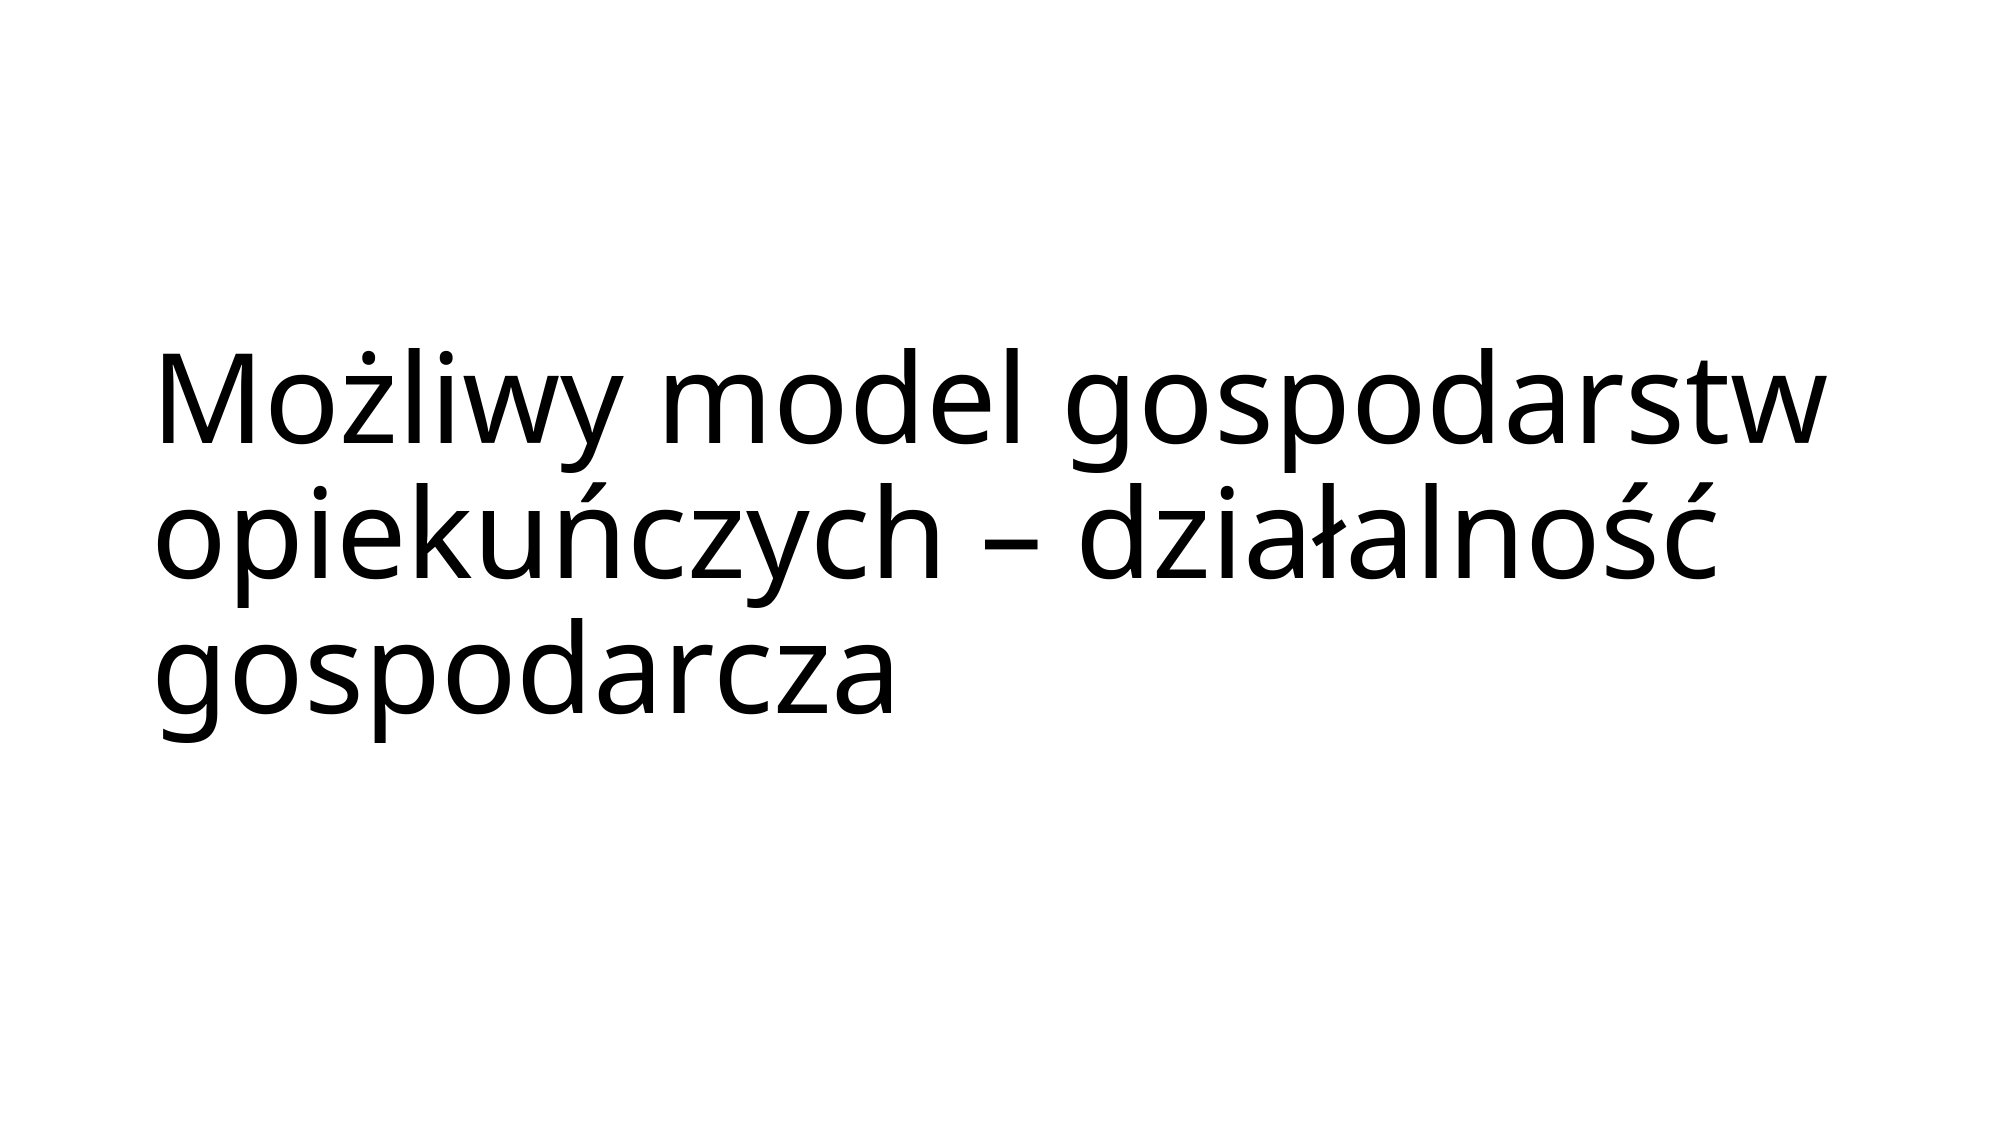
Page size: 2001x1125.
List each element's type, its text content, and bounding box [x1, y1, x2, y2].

title Możliwy model gospodarstw opiekuńczych – działalność gospodarcza [136, 280, 1862, 749]
